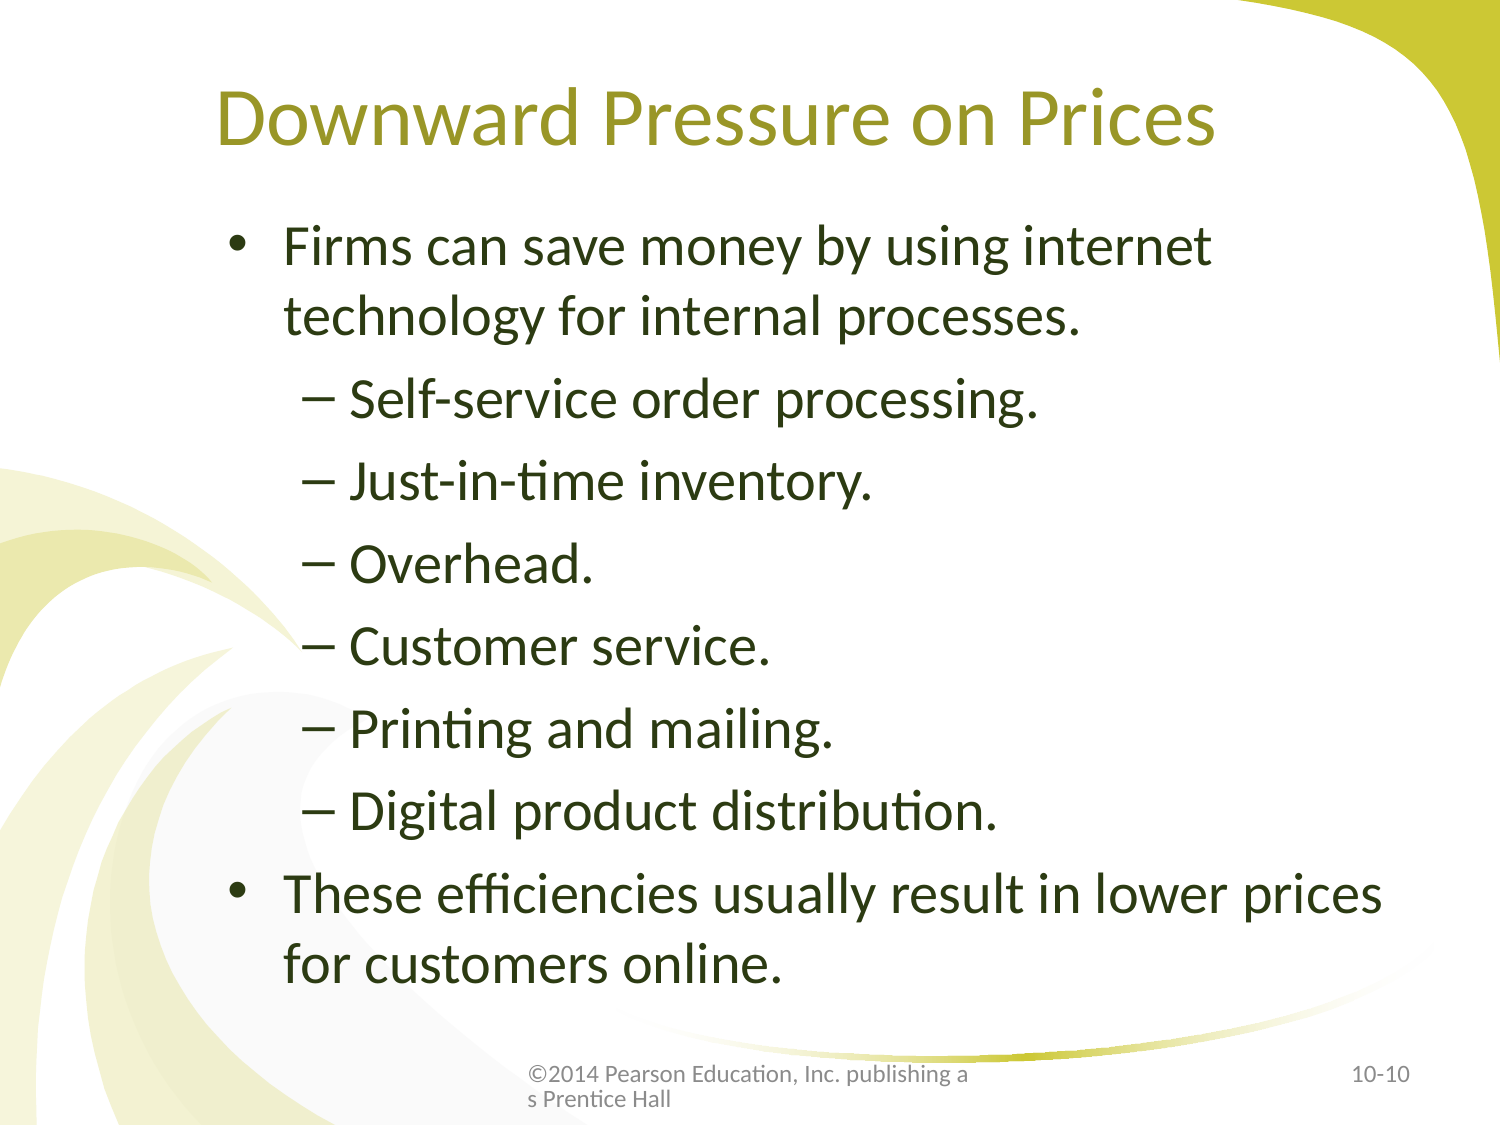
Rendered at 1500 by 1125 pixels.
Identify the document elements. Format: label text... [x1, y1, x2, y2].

list Firms can save money by using internet technology for internal processes. Self-service order processing. Just-in-time inventory. Overhead. Customer service. Printing and mailing. Digital product distribution. These efficiencies usually result in lower prices for customers online. [212, 200, 1475, 1000]
footer ©2014 Pearson Education, Inc. publishing as Prentice Hall [512, 1042, 988, 1103]
title Downward Pressure on Prices [200, 37, 1463, 188]
slide_number 10-10 [1074, 1042, 1425, 1103]
